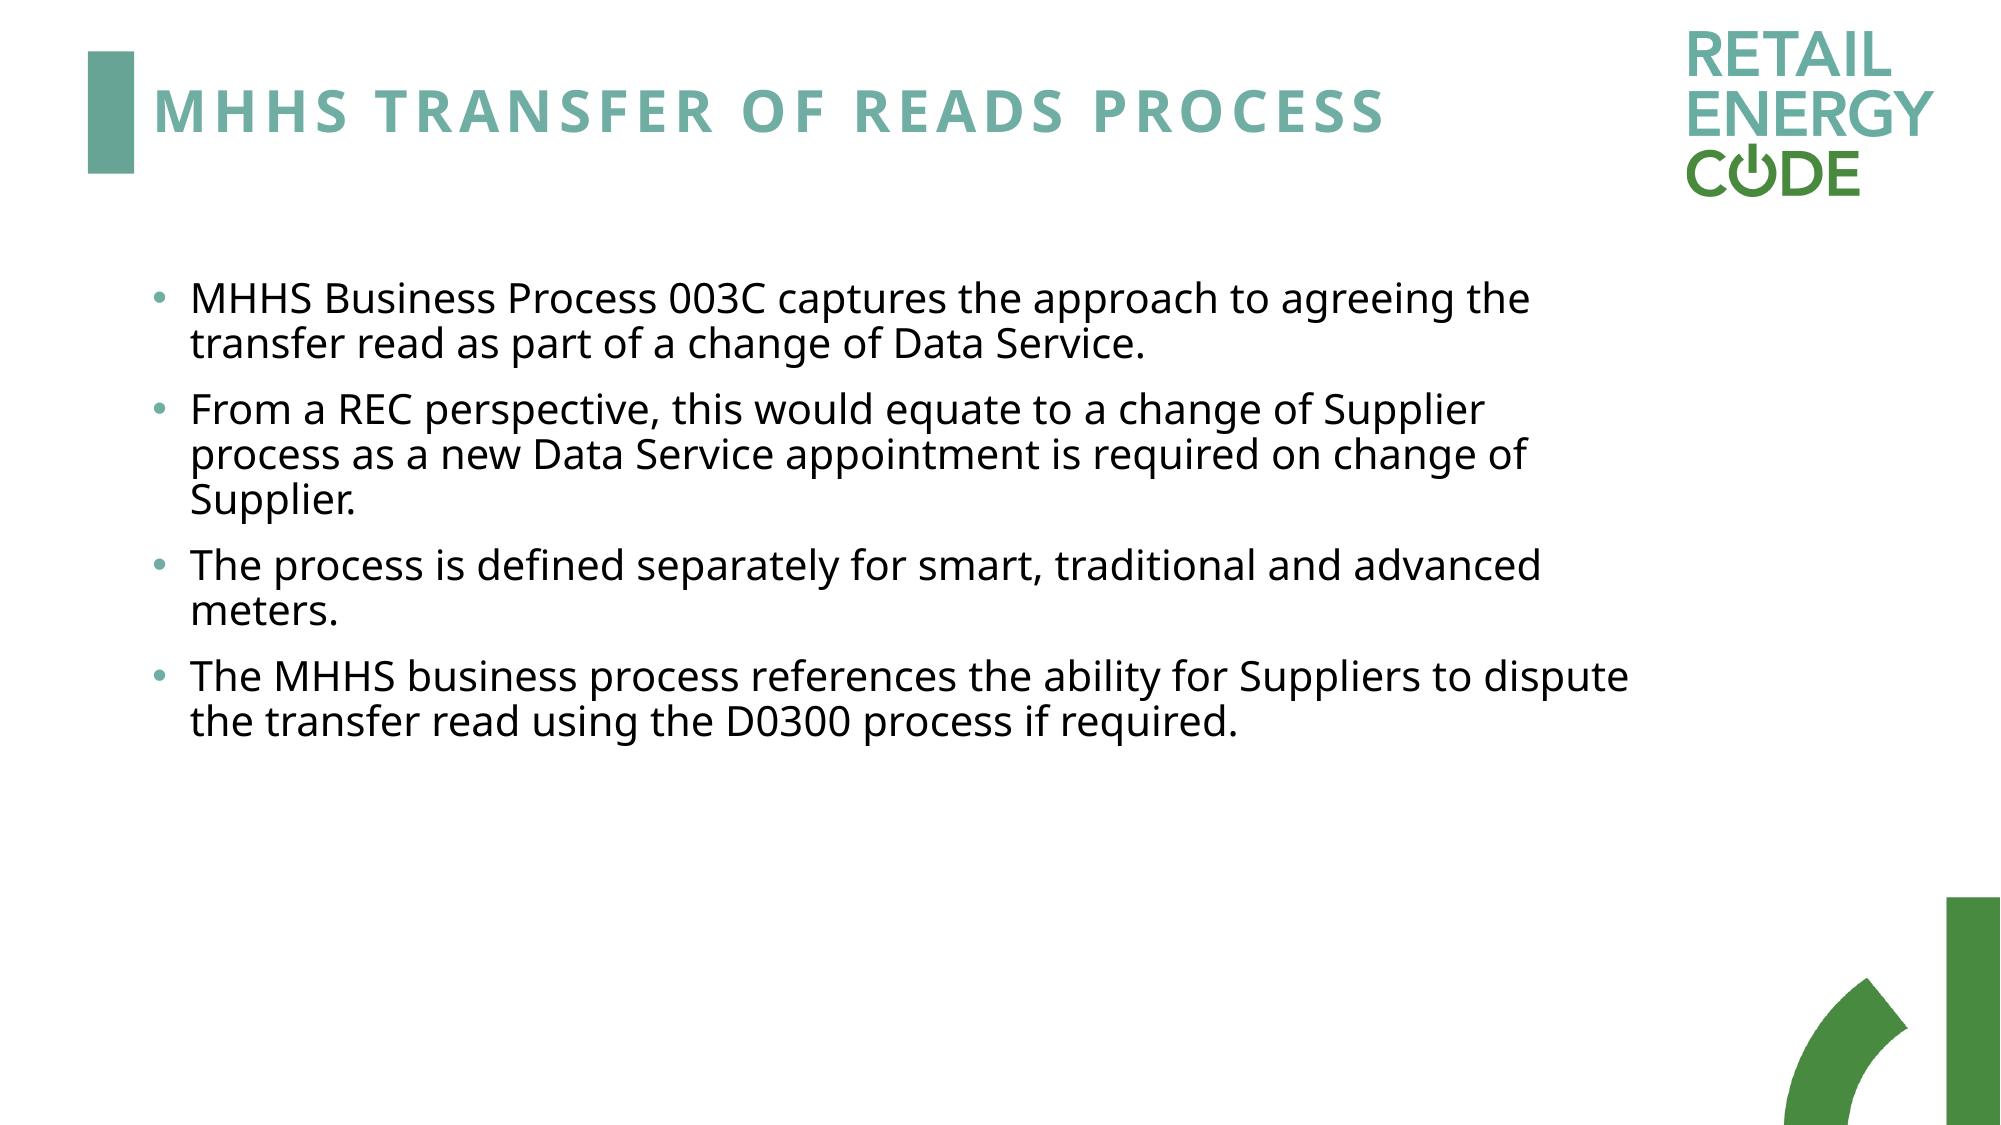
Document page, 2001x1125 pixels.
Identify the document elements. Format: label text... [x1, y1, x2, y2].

title MHHS Transfer of reads process [137, 59, 1661, 169]
list MHHS Business Process 003C captures the approach to agreeing the transfer read as part of a change of Data Service. From a REC perspective, this would equate to a change of Supplier process as a new Data Service appointment is required on change of Supplier. The process is defined separately for smart, traditional and advanced meters. The MHHS business process references the ability for Suppliers to dispute the transfer read using the D0300 process if required. [137, 270, 1661, 1002]
picture [1782, 897, 2000, 1125]
picture [1685, 27, 1936, 201]
